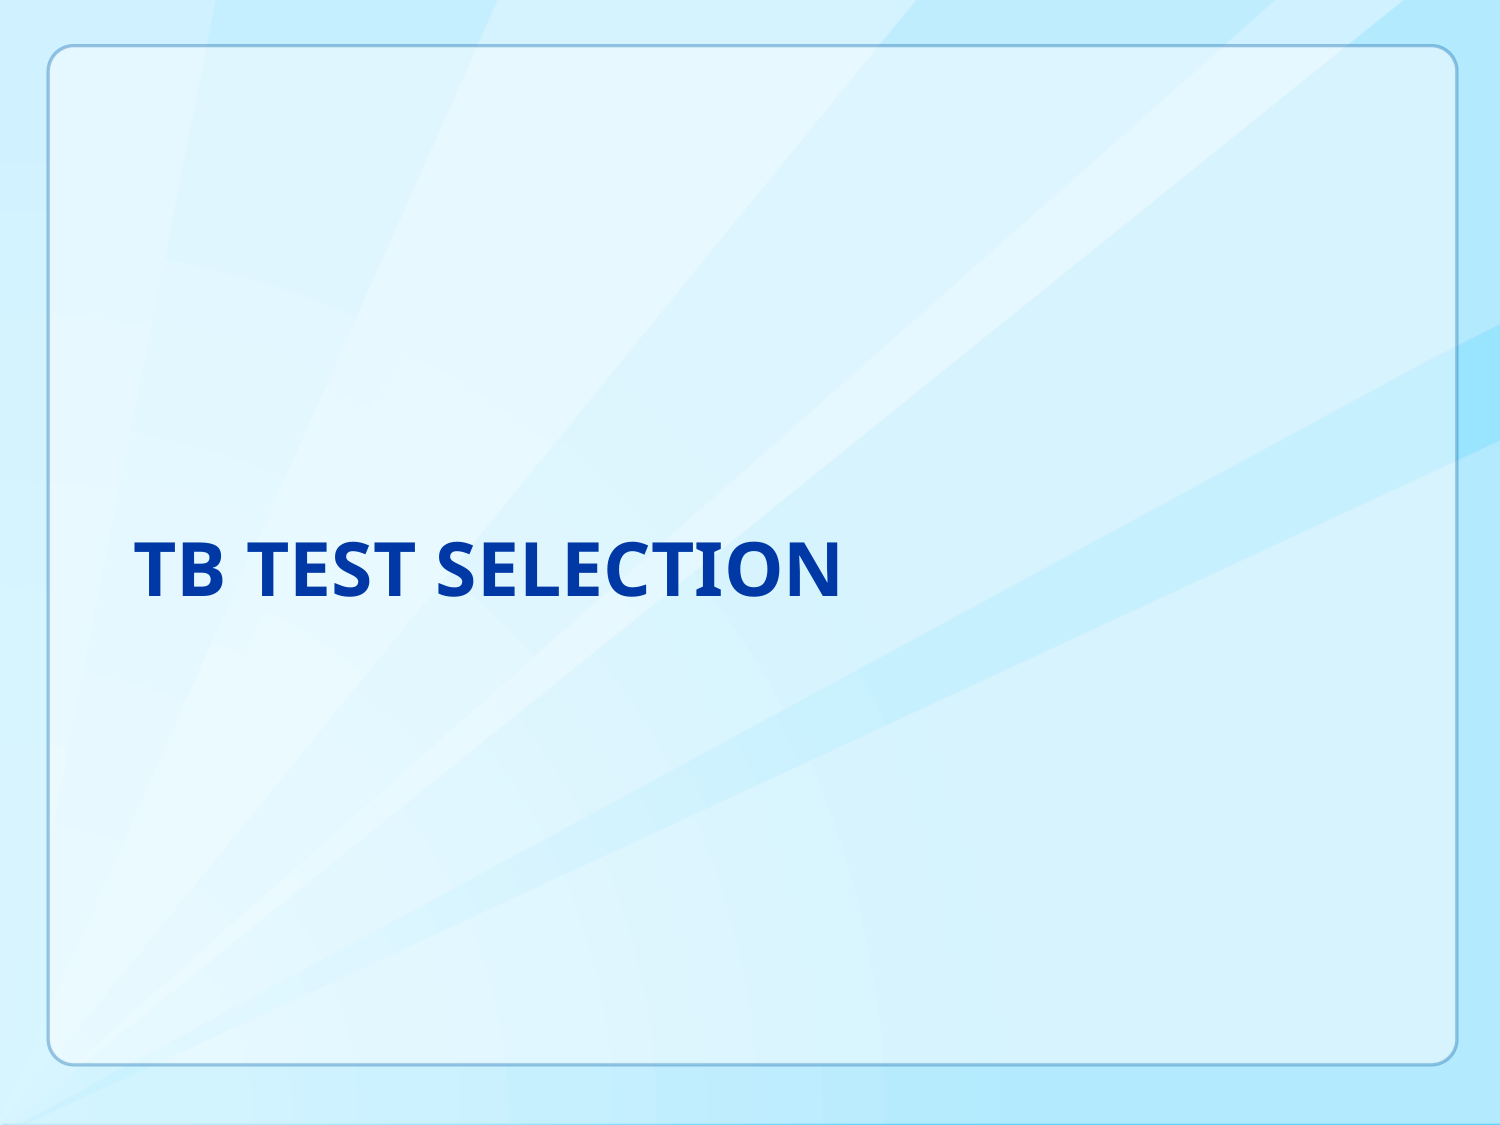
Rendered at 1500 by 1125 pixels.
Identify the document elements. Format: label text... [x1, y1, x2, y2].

picture [0, 0, 1500, 1125]
title TB Test SELECTION [118, 525, 1394, 700]
